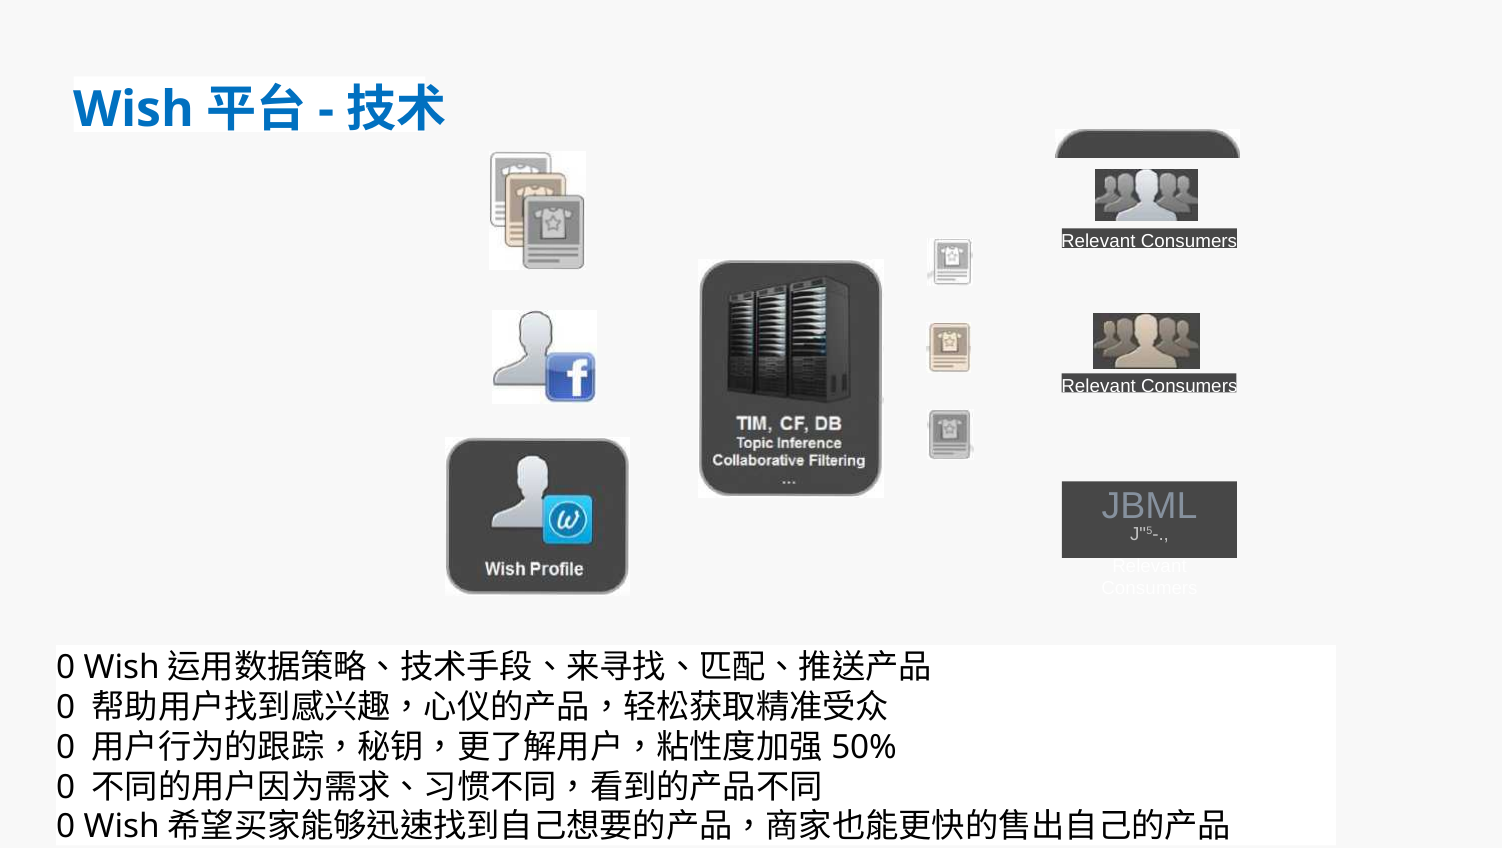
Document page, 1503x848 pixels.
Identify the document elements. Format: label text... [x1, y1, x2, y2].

text_box Relevant Consumers [1061, 228, 1237, 248]
picture [1093, 313, 1200, 370]
text_box Relevant Consumers [1061, 373, 1237, 393]
text_box 0 Wish运用数据策略、技术手段、来寻找、匹配、推送产品 0 帮助用户找到感兴趣，心仪的产品，轻松获取精准受众 0 用户行为的跟踪，秘钥，更了解用户，粘性度加强50% 0 不同的用户因为需求、习惯不同，看到的产品不同 0 Wish希望买家能够迅速找到自己想要的产品，商家也能更快的售出自己的产品 [55, 645, 1337, 846]
picture [698, 259, 885, 498]
picture [1054, 129, 1240, 158]
picture [927, 238, 974, 286]
picture [1095, 169, 1198, 222]
picture [492, 310, 598, 404]
text_box JBML J"5-., Relevant Consumers [1061, 481, 1237, 558]
picture [926, 322, 972, 374]
text_box Wish平台-技术 [73, 76, 426, 132]
picture [445, 437, 631, 596]
picture [489, 151, 586, 270]
picture [927, 409, 974, 460]
